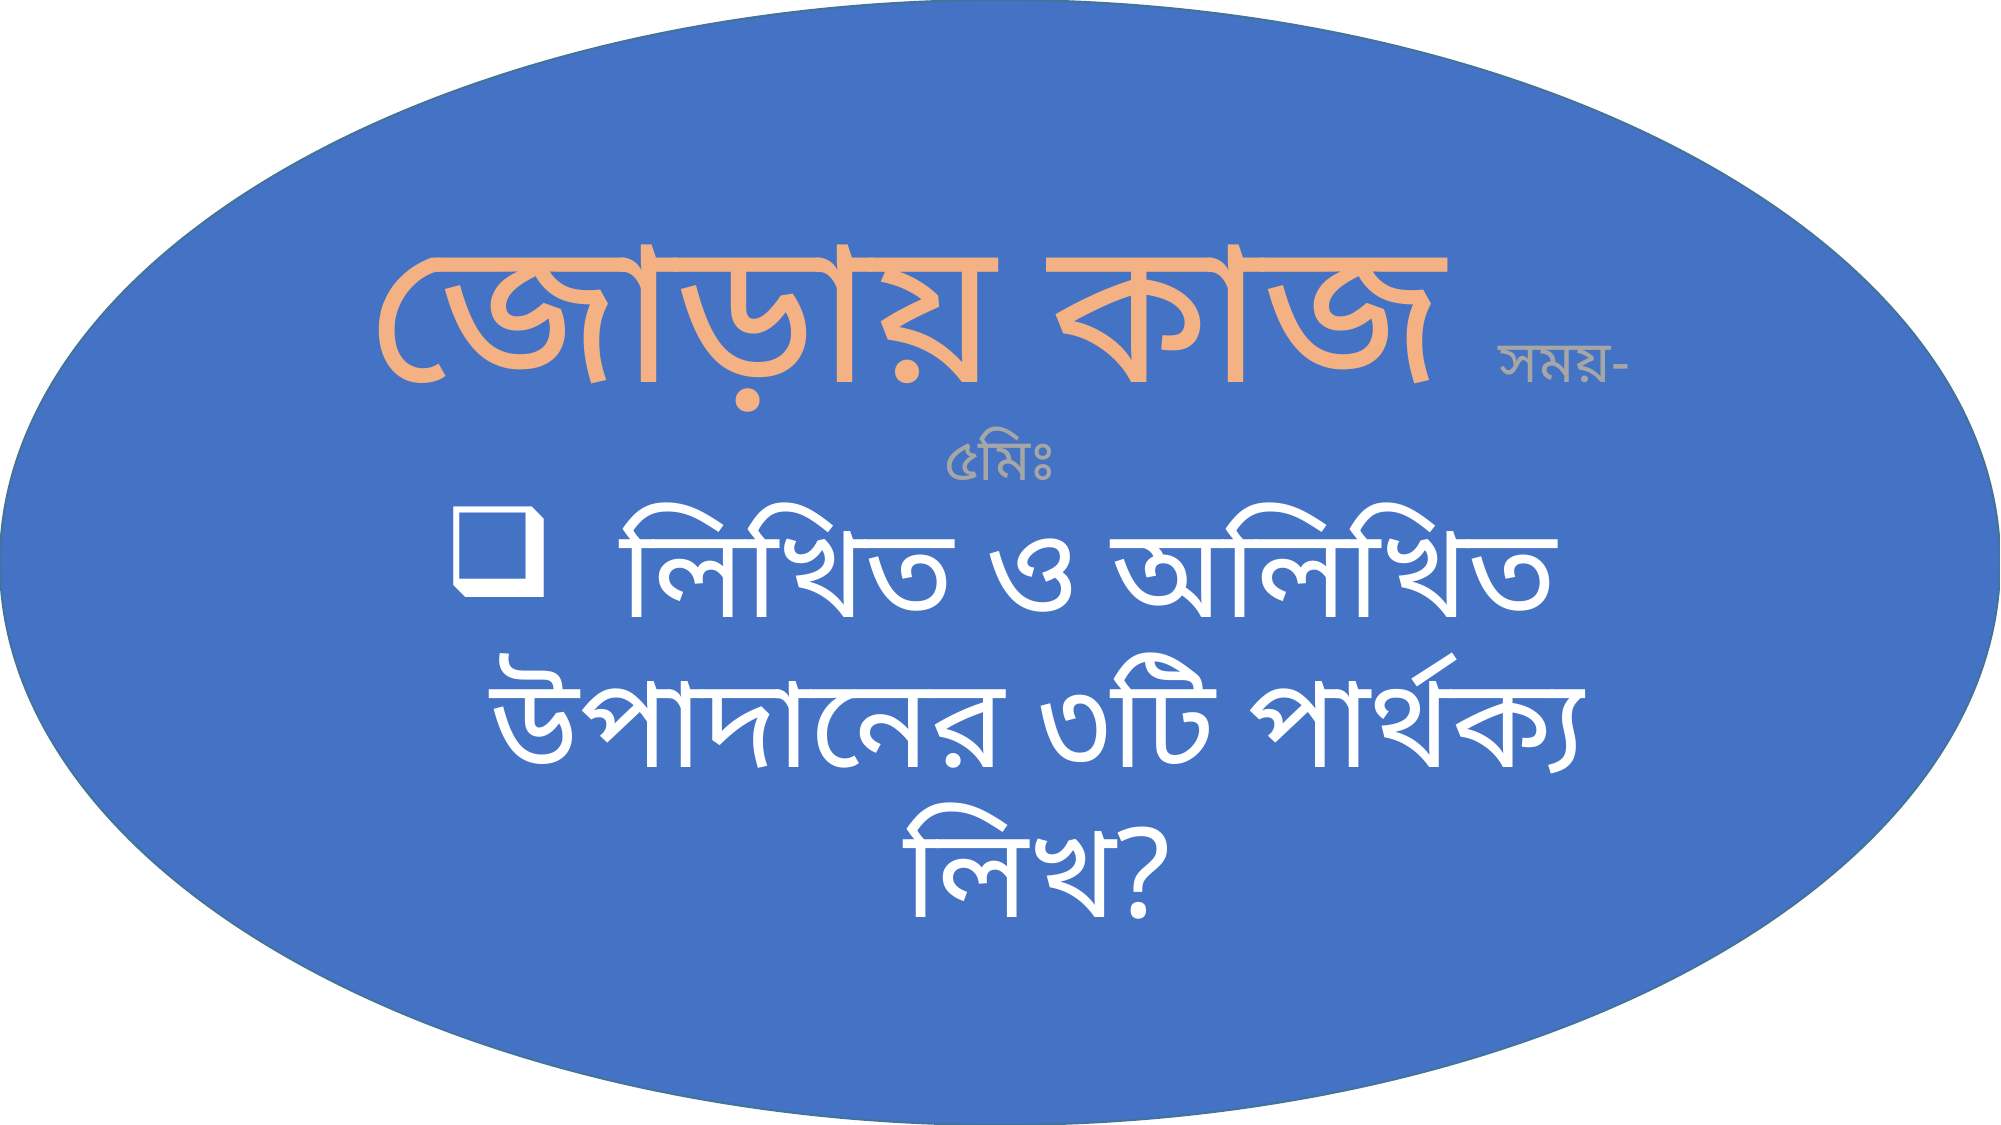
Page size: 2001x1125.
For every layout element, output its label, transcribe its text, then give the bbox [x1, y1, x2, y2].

text_box জোড়ায় কাজ সময়- ৫মিঃ লিখিত ও অলিখিত উপাদানের ৩টি পার্থক্য লিখ? [0, 0, 2000, 1125]
